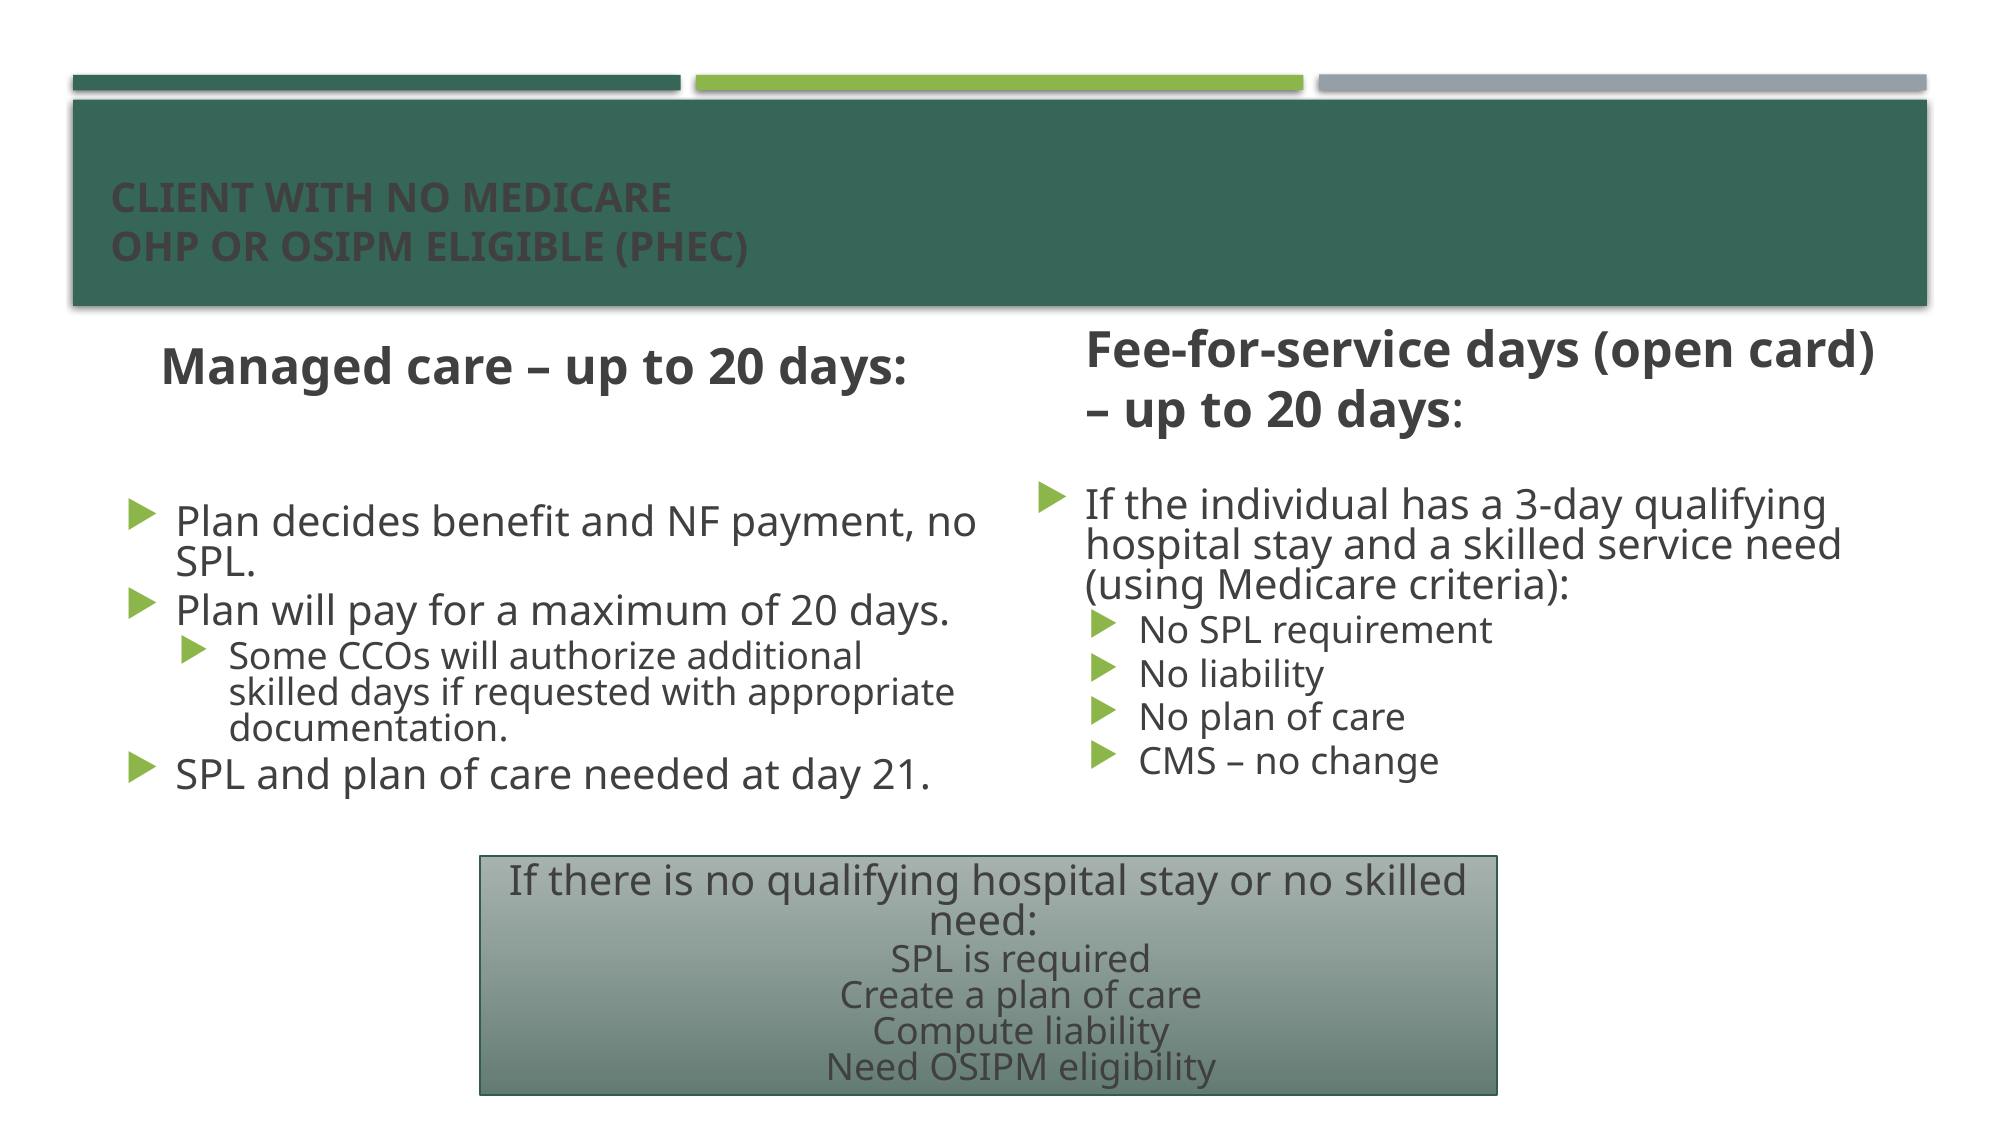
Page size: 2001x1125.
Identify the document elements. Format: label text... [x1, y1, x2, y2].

text_box If there is no qualifying hospital stay or no skilled need: SPL is required Create a plan of care Compute liability Need OSIPM eligibility [479, 855, 1498, 1096]
list Plan decides benefit and NF payment, no SPL. Plan will pay for a maximum of 20 days. Some CCOs will authorize additional skilled days if requested with appropriate documentation. SPL and plan of care needed at day 21. [110, 400, 995, 883]
list If the individual has a 3-day qualifying hospital stay and a skilled service need (using Medicare criteria): No SPL requirement No liability No plan of care CMS – no change [1019, 479, 1905, 962]
title Client with no Medicare OHP or OSIPM eligible (PHEC) [95, 163, 1905, 326]
list Managed care – up to 20 days: [145, 390, 980, 400]
